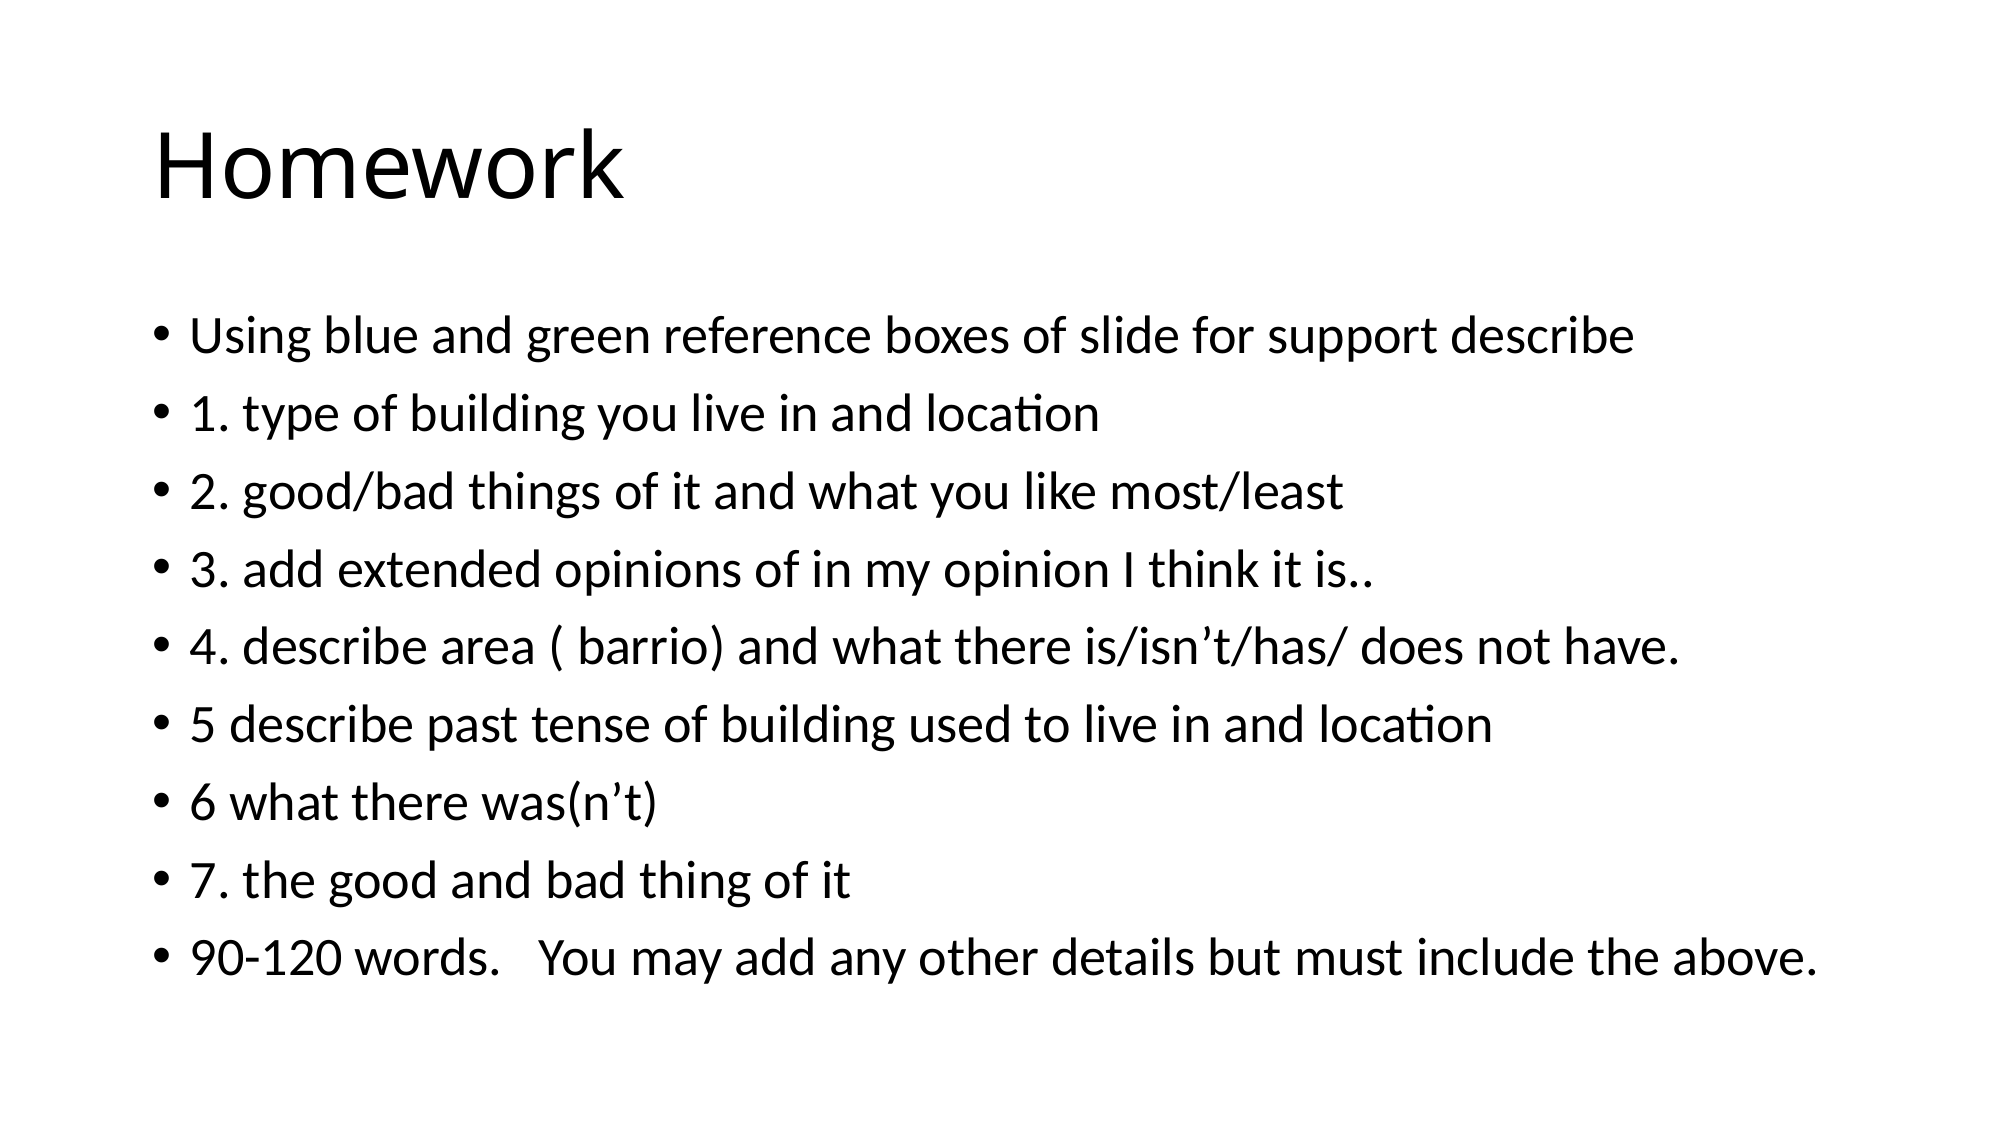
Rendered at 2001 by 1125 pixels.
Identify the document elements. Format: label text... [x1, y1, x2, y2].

title Homework [137, 59, 1863, 278]
list Using blue and green reference boxes of slide for support describe 1. type of building you live in and location 2. good/bad things of it and what you like most/least 3. add extended opinions of in my opinion I think it is.. 4. describe area ( barrio) and what there is/isn’t/has/ does not have. 5 describe past tense of building used to live in and location 6 what there was(n’t) 7. the good and bad thing of it 90-120 words. You may add any other details but must include the above. [137, 299, 1863, 1014]
